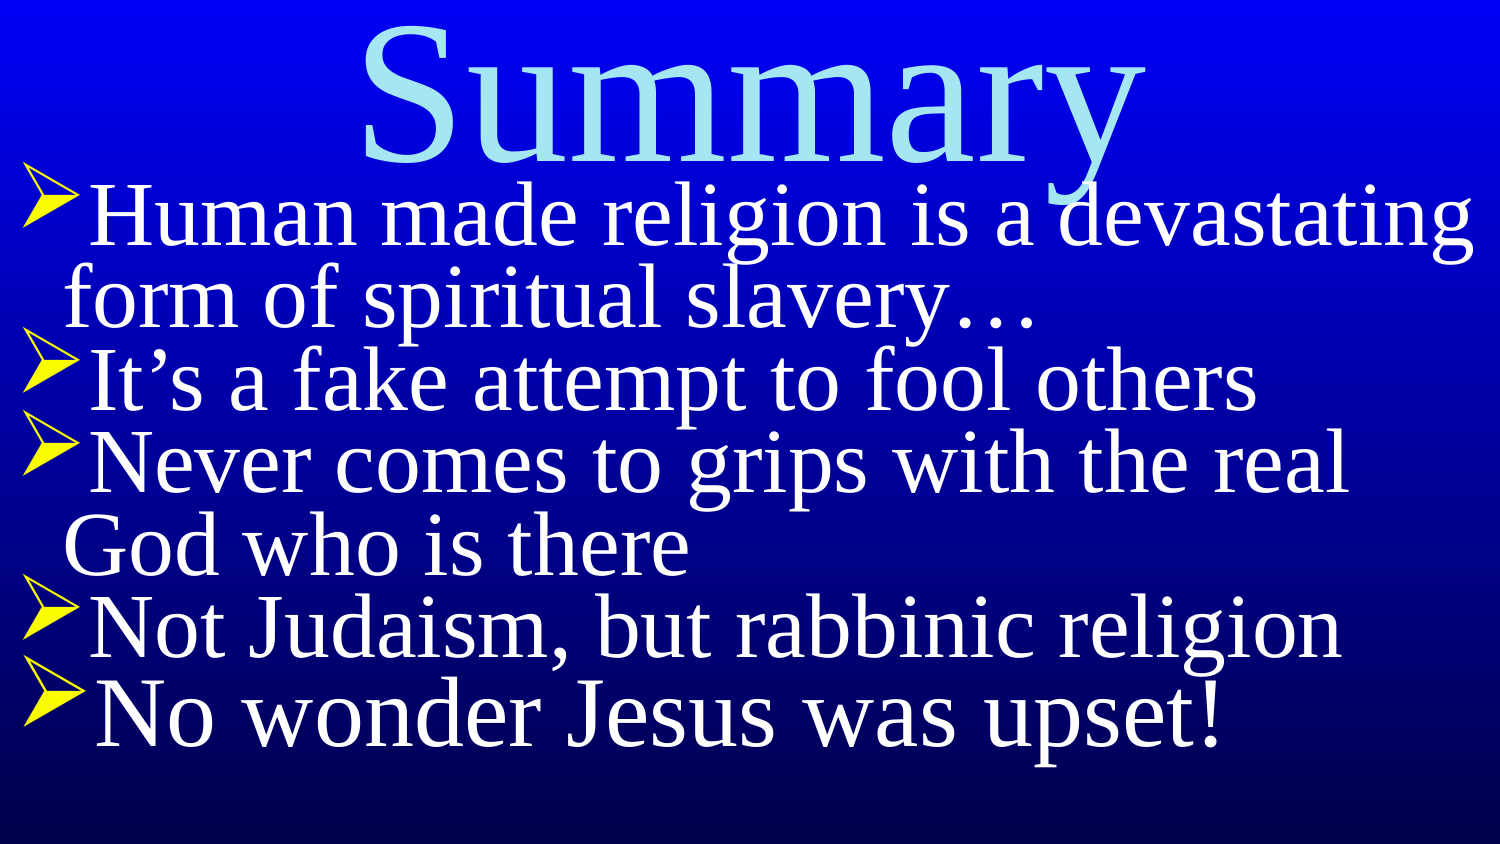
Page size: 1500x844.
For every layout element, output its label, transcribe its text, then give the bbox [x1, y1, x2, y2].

title Summary [0, 9, 1500, 171]
list Human made religion is a devastating form of spiritual slavery… It’s a fake attempt to fool others Never comes to grips with the real God who is there Not Judaism, but rabbinic religion No wonder Jesus was upset! [0, 171, 1500, 773]
